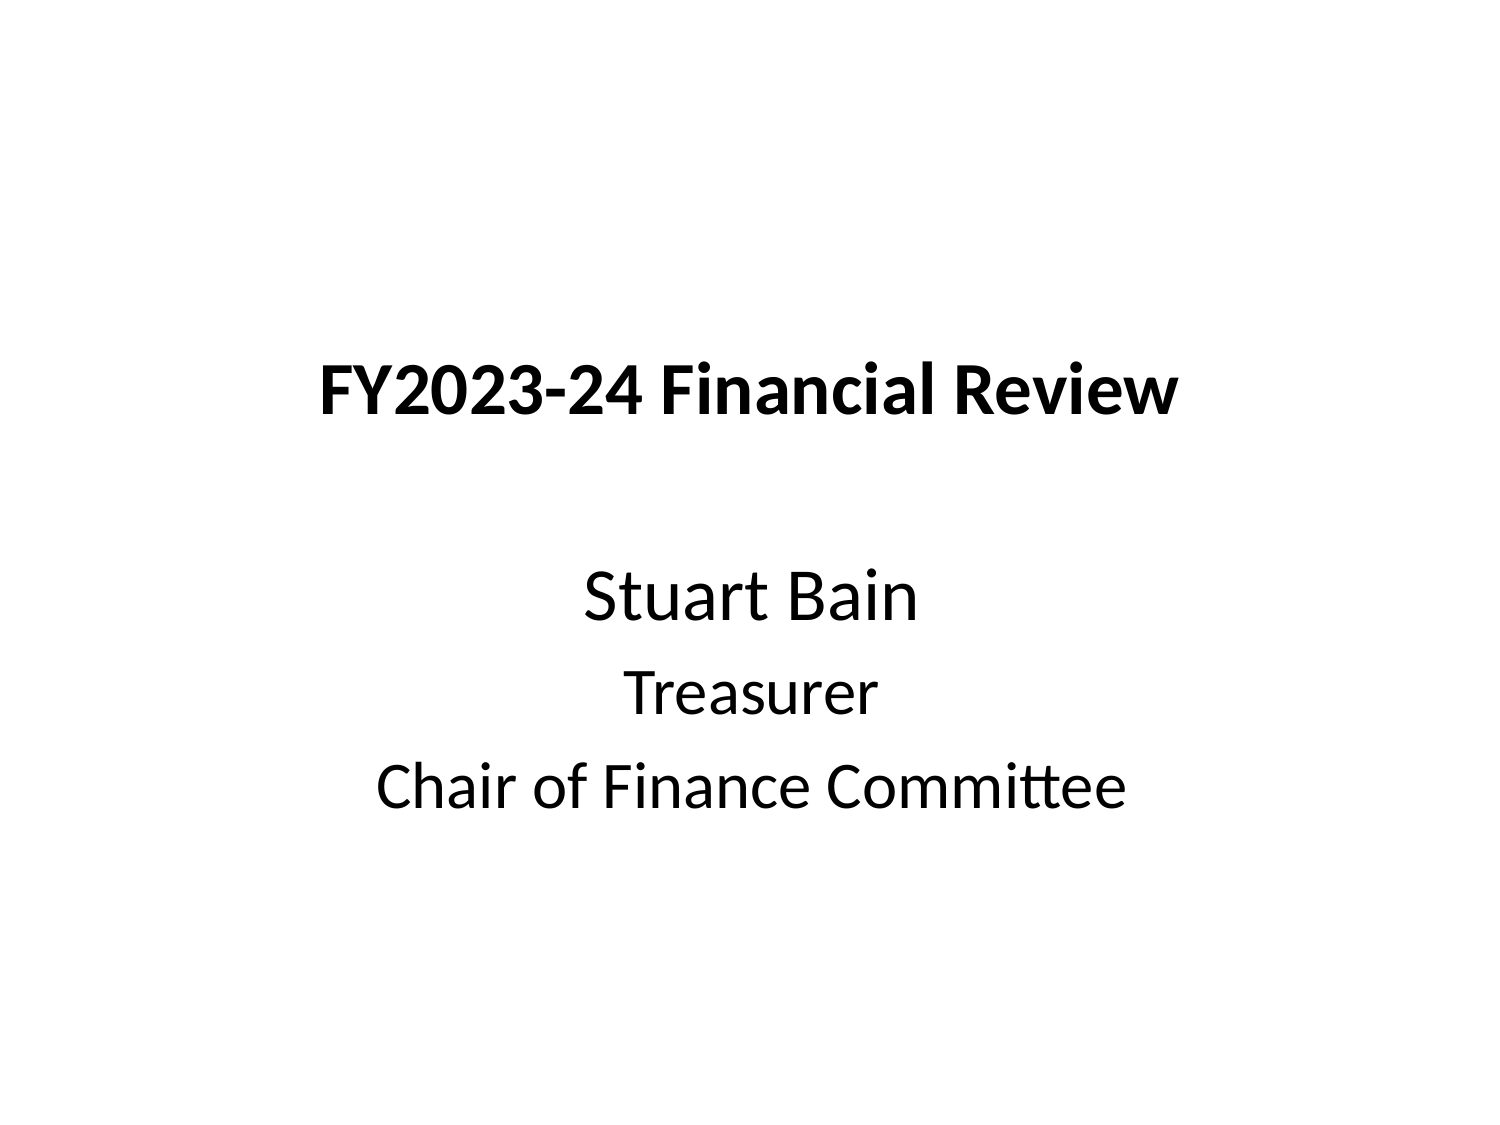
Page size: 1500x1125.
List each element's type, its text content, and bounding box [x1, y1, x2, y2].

title FY2023-24 Financial Review [112, 297, 1388, 472]
subtitle Stuart Bain Treasurer Chair of Finance Committee [86, 537, 1418, 825]
